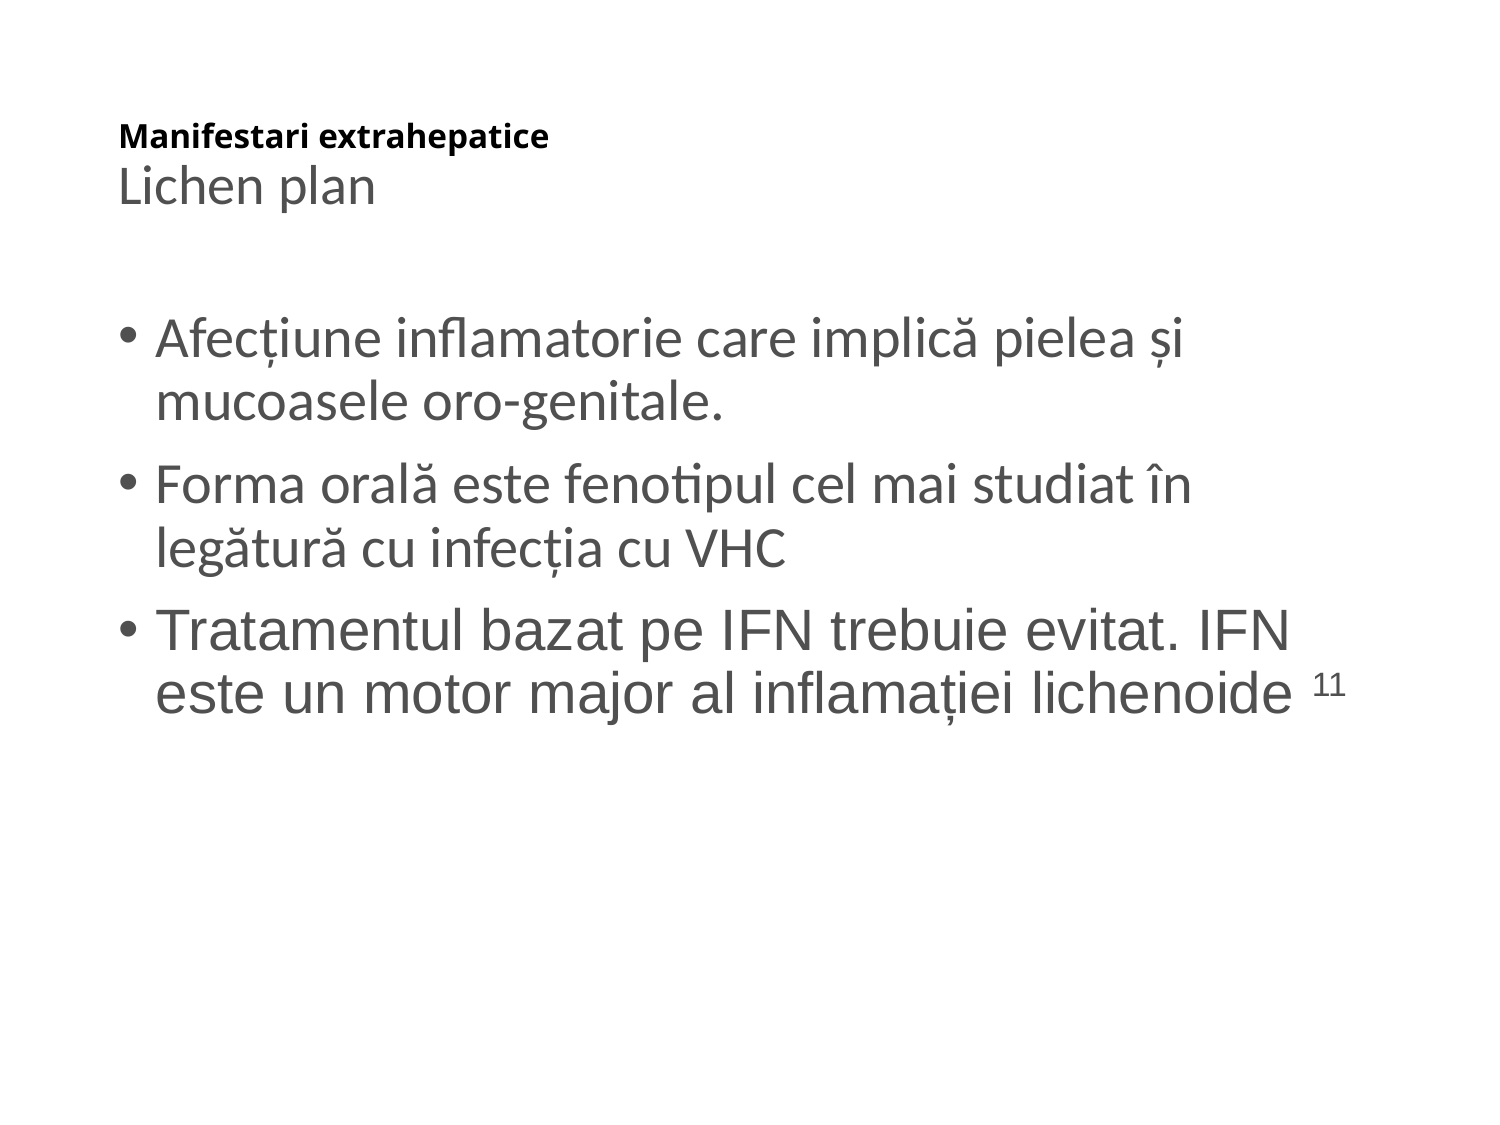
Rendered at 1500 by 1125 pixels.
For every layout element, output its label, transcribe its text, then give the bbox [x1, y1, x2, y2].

title Manifestari extrahepatice Lichen plan [103, 59, 1397, 278]
list Afecțiune inflamatorie care implică pielea și mucoasele oro-genitale. Forma orală este fenotipul cel mai studiat în legătură cu infecția cu VHC Tratamentul bazat pe IFN trebuie evitat. IFN este un motor major al inflamației lichenoide 11 [103, 299, 1397, 1014]
